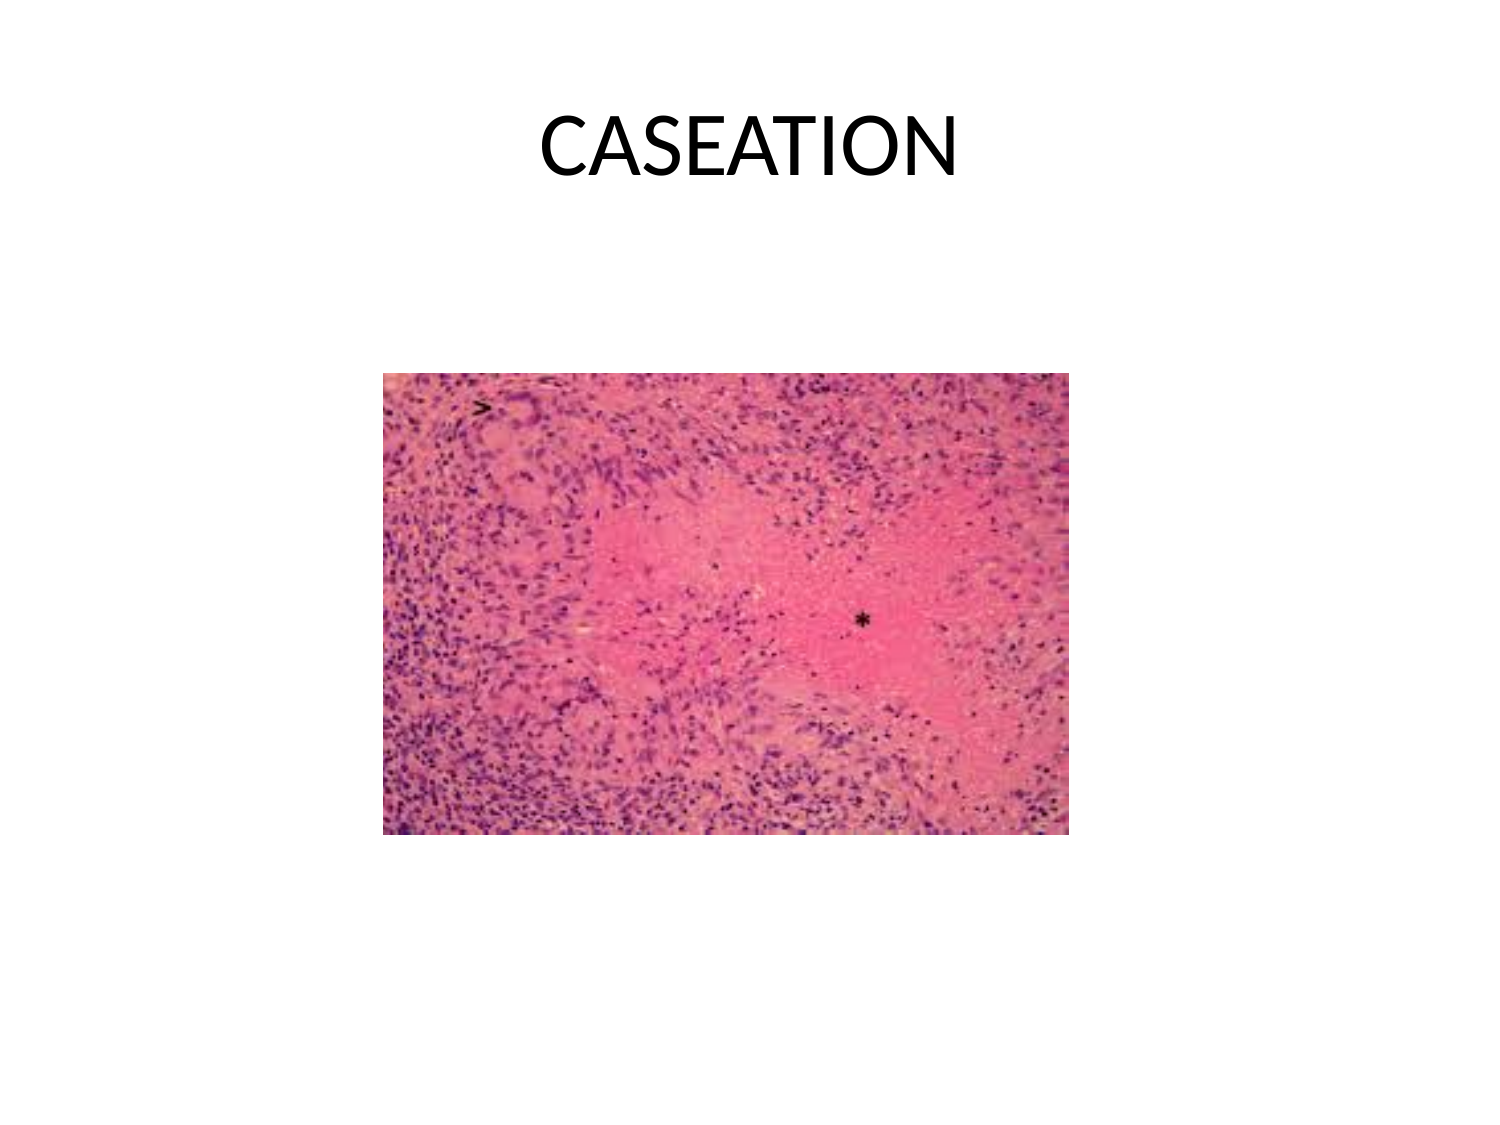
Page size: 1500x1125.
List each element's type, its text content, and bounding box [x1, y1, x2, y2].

title CASEATION [75, 45, 1425, 233]
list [383, 373, 1070, 835]
